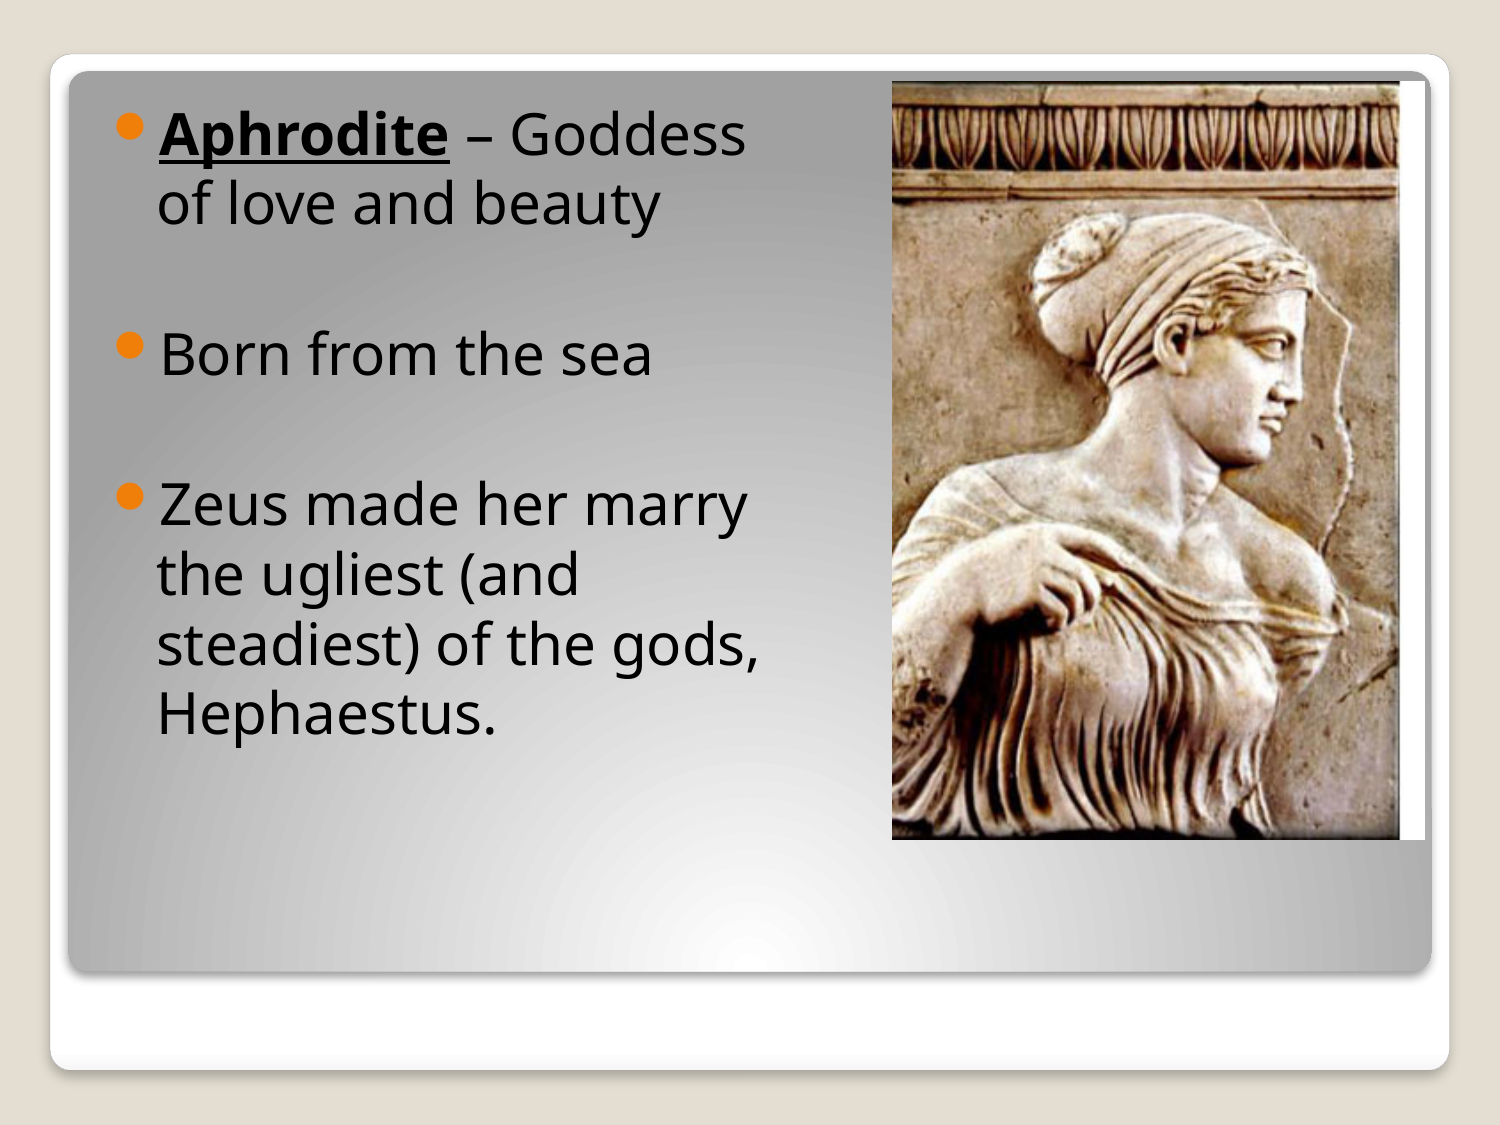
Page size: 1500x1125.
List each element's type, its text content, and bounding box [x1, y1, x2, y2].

list Aphrodite – Goddess of love and beauty Born from the sea Zeus made her marry the ugliest (and steadiest) of the gods, Hephaestus. [82, 81, 827, 882]
picture [892, 81, 1426, 840]
